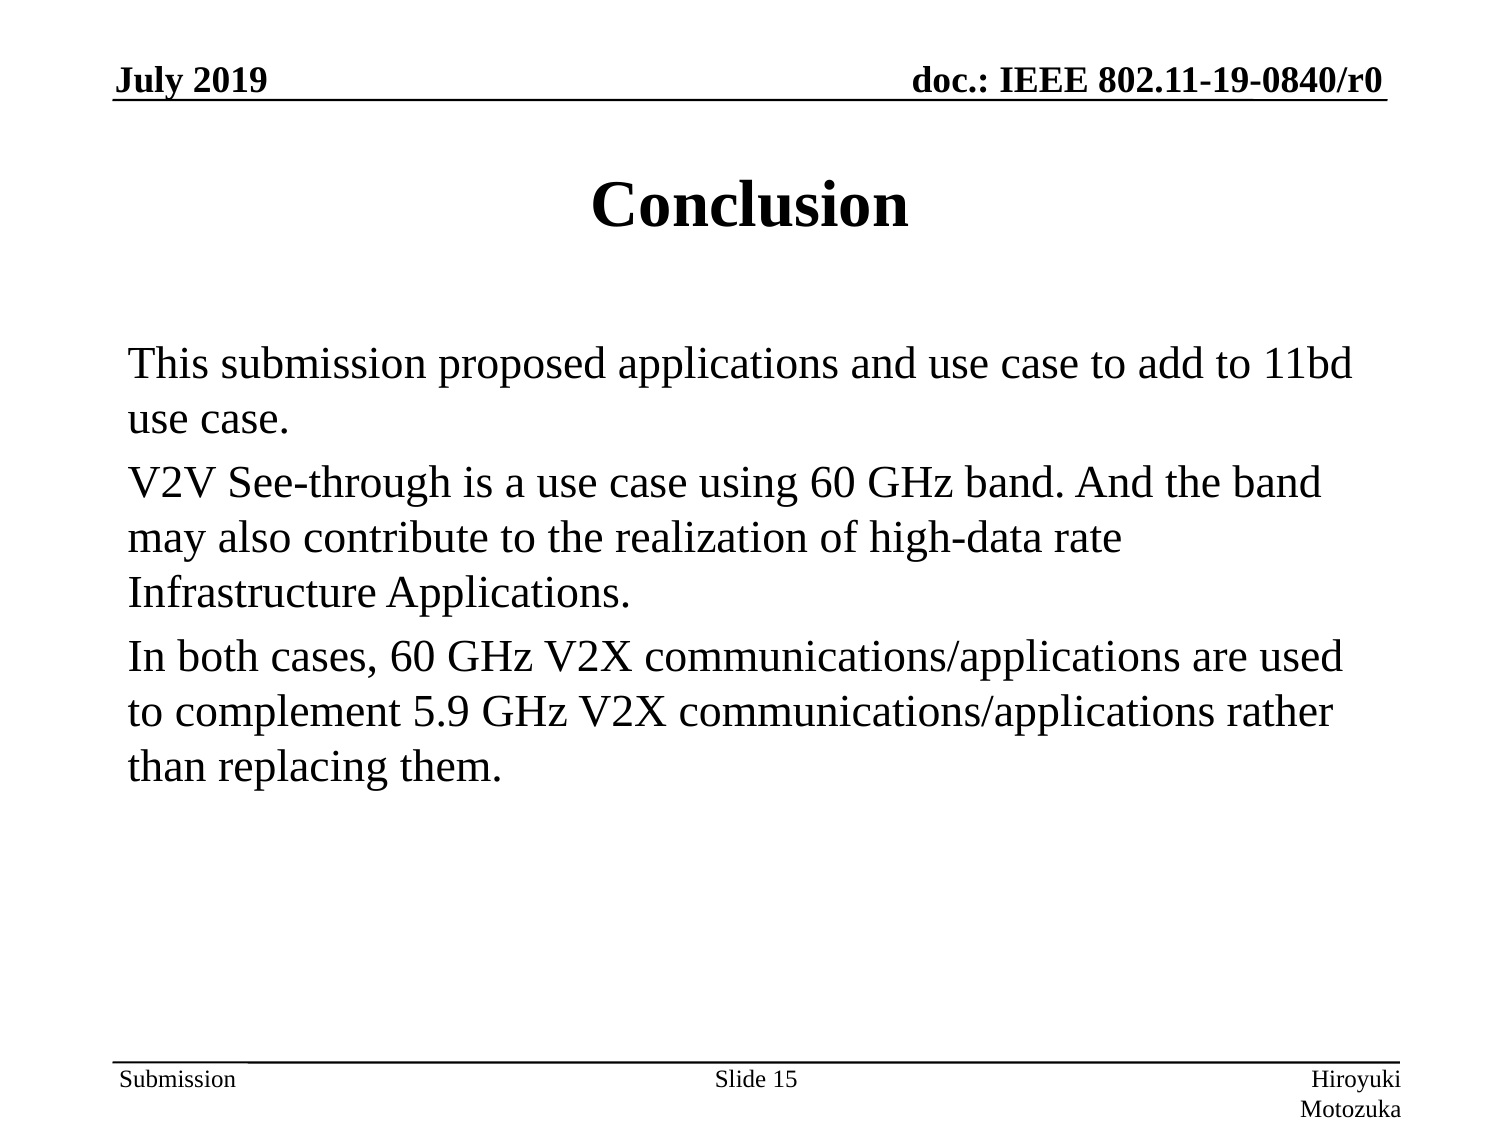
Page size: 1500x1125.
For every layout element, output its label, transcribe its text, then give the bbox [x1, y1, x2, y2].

list This submission proposed applications and use case to add to 11bd use case. V2V See-through is a use case using 60 GHz band. And the band may also contribute to the realization of high-data rate Infrastructure Applications. In both cases, 60 GHz V2X communications/applications are used to complement 5.9 GHz V2X communications/applications rather than replacing them. [112, 324, 1388, 1000]
footer Hiroyuki Motozuka (Panasonic) [1256, 1062, 1402, 1093]
slide_number Slide 15 [712, 1062, 800, 1093]
title Conclusion [112, 112, 1388, 288]
